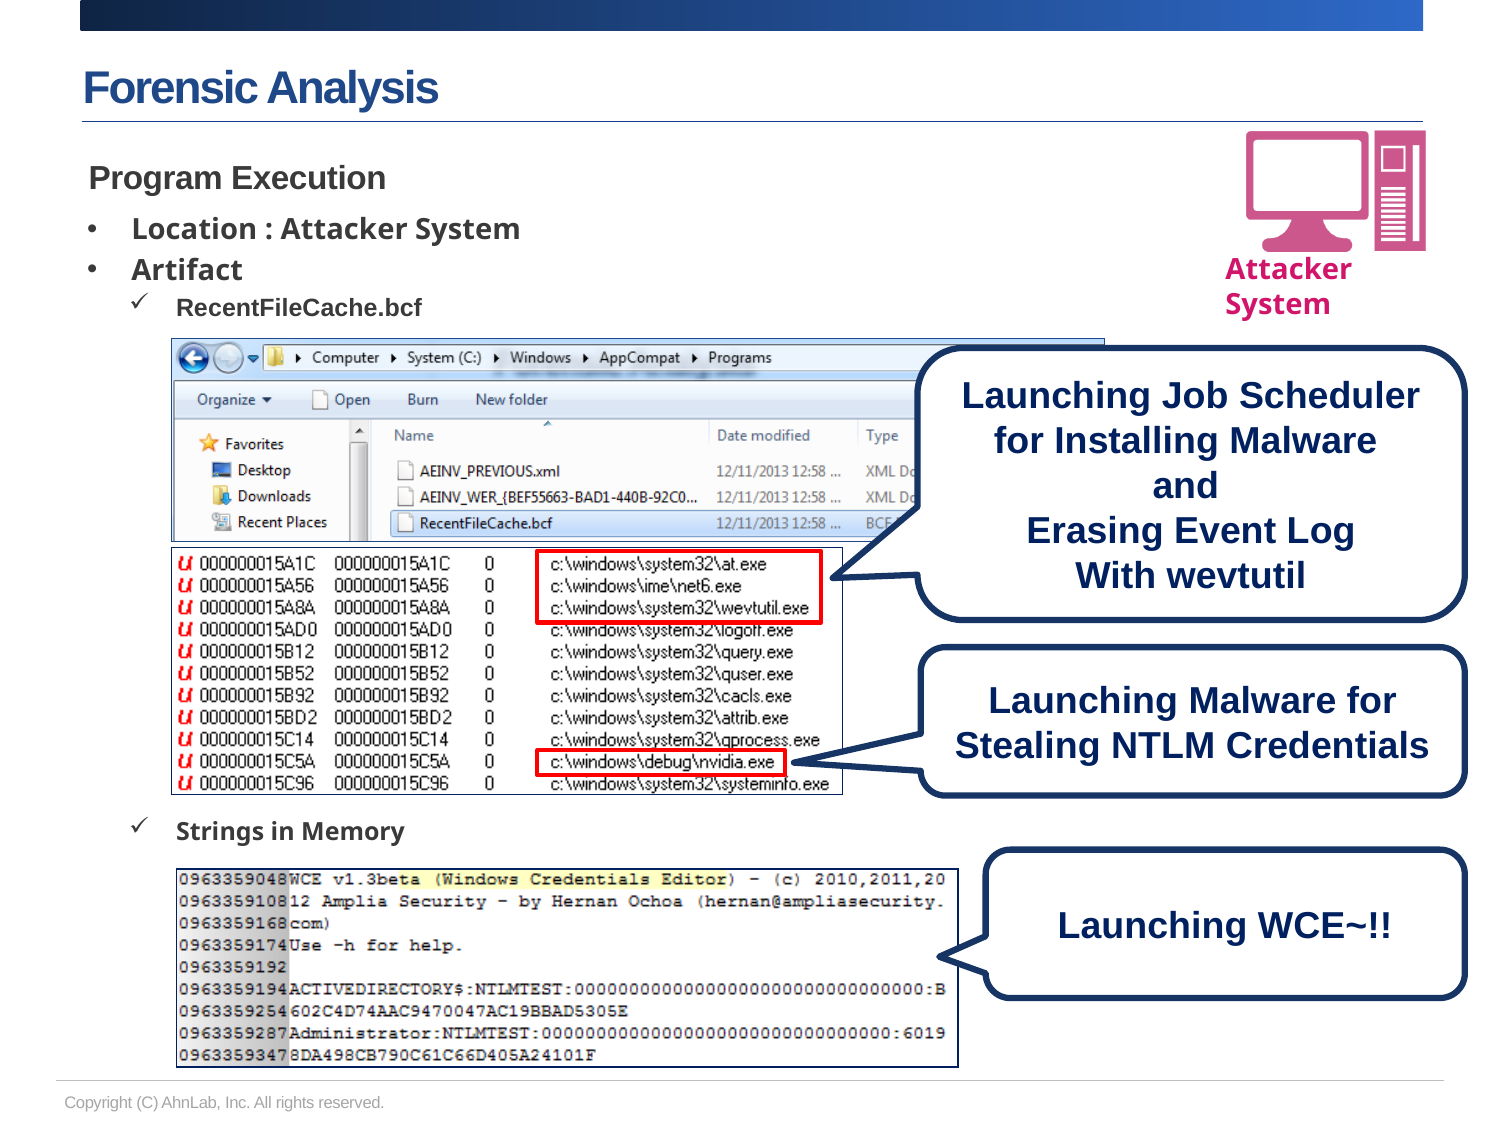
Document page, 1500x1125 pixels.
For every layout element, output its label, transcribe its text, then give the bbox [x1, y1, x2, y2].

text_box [1210, 125, 1480, 274]
picture [170, 337, 1105, 542]
title Forensic Analysis [67, 50, 1424, 122]
list Location : Attacker System Artifact RecentFileCache.bcf Strings in Memory [72, 203, 1424, 1042]
picture [177, 869, 958, 1067]
text_box Launching Job Scheduler for Installing Malware and Erasing Event Log With wevtutil [846, 345, 1467, 623]
subtitle Program Execution [73, 149, 1205, 203]
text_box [171, 547, 843, 795]
text_box Launching WCE~!! [963, 847, 1467, 1001]
text_box Launching Malware for Stealing NTLM Credentials [846, 645, 1467, 798]
